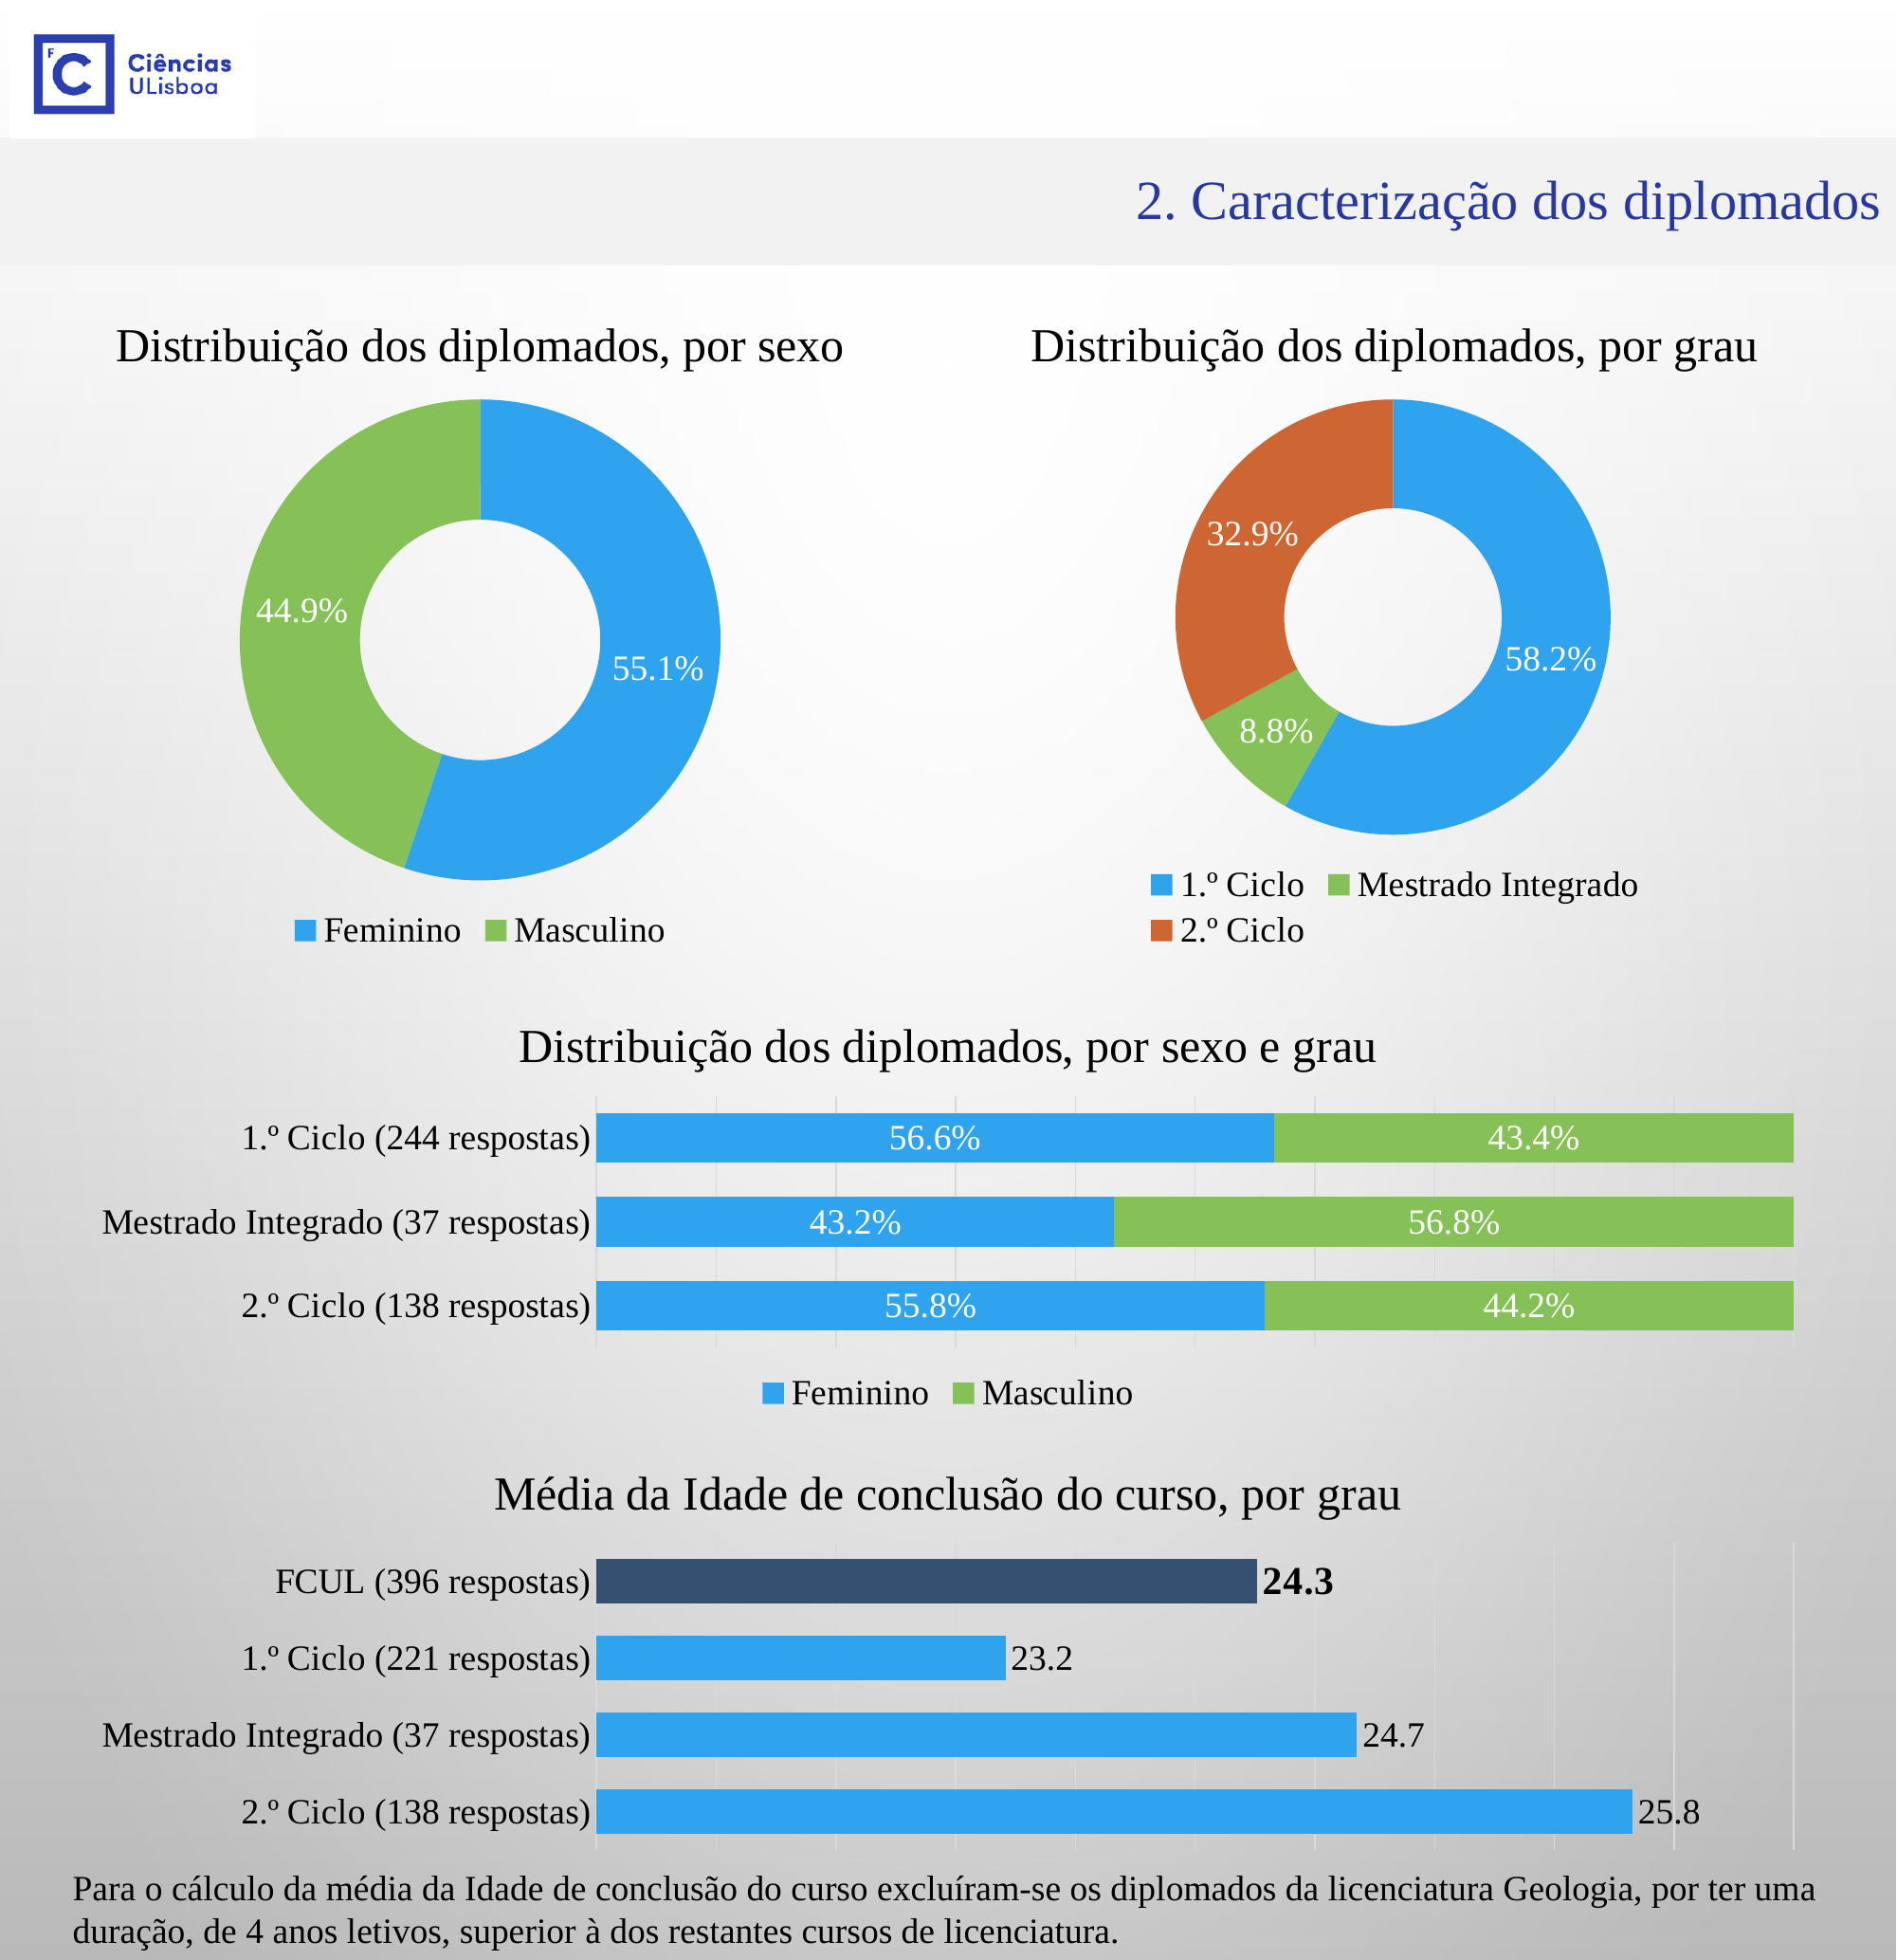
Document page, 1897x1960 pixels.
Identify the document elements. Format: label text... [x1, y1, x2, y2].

text_box Para o cálculo da média da Idade de conclusão do curso excluíram-se os diplomados da licenciatura Geologia, por ter uma duração, de 4 anos letivos, superior à dos restantes cursos de licenciatura. [58, 1858, 1837, 1958]
picture [0, 0, 1896, 138]
chart [66, 989, 1830, 1420]
picture [0, 266, 1896, 1960]
chart [66, 1436, 1830, 1859]
chart [11, 283, 1864, 958]
text_box 2. Caracterização dos diplomados [0, 137, 1896, 266]
